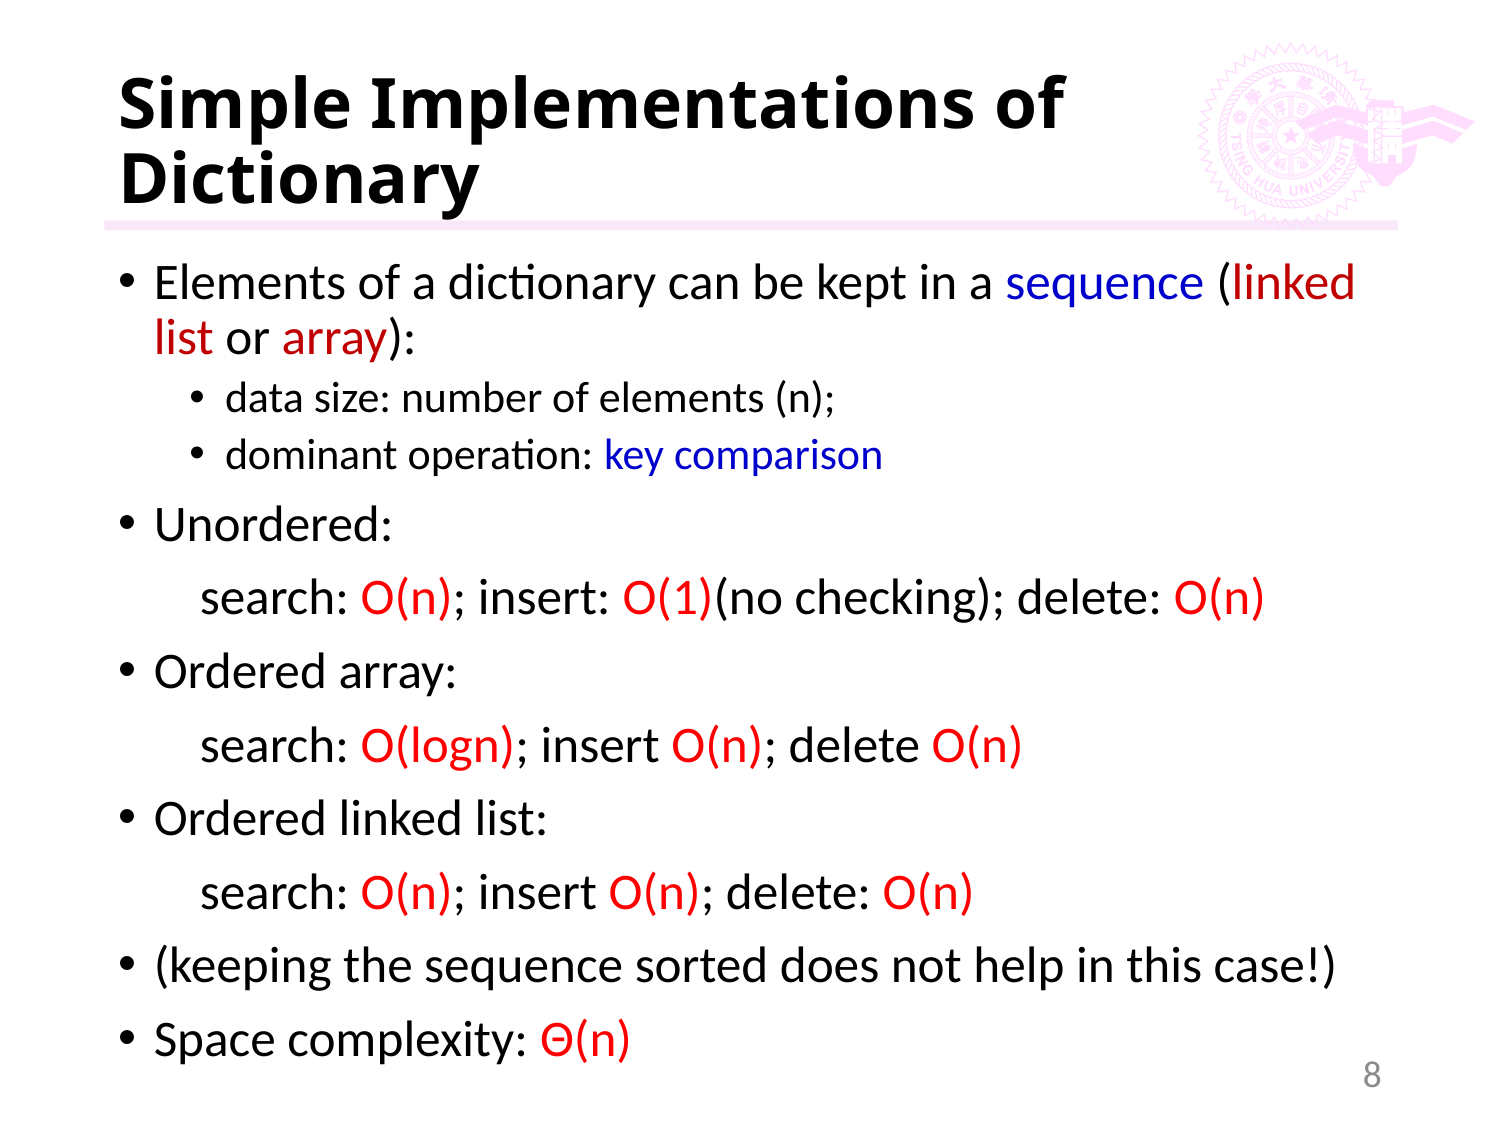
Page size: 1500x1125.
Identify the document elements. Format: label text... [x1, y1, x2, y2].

list Elements of a dictionary can be kept in a sequence (linked list or array): data size: number of elements (n); dominant operation: key comparison Unordered: search: O(n); insert: O(1)(no checking); delete: O(n) Ordered array: search: O(logn); insert O(n); delete O(n) Ordered linked list: search: O(n); insert O(n); delete: O(n) (keeping the sequence sorted does not help in this case!) Space complexity: Θ(n) [103, 247, 1397, 1085]
title Simple Implementations of Dictionary [103, 59, 1397, 228]
slide_number 8 [1059, 1042, 1397, 1103]
